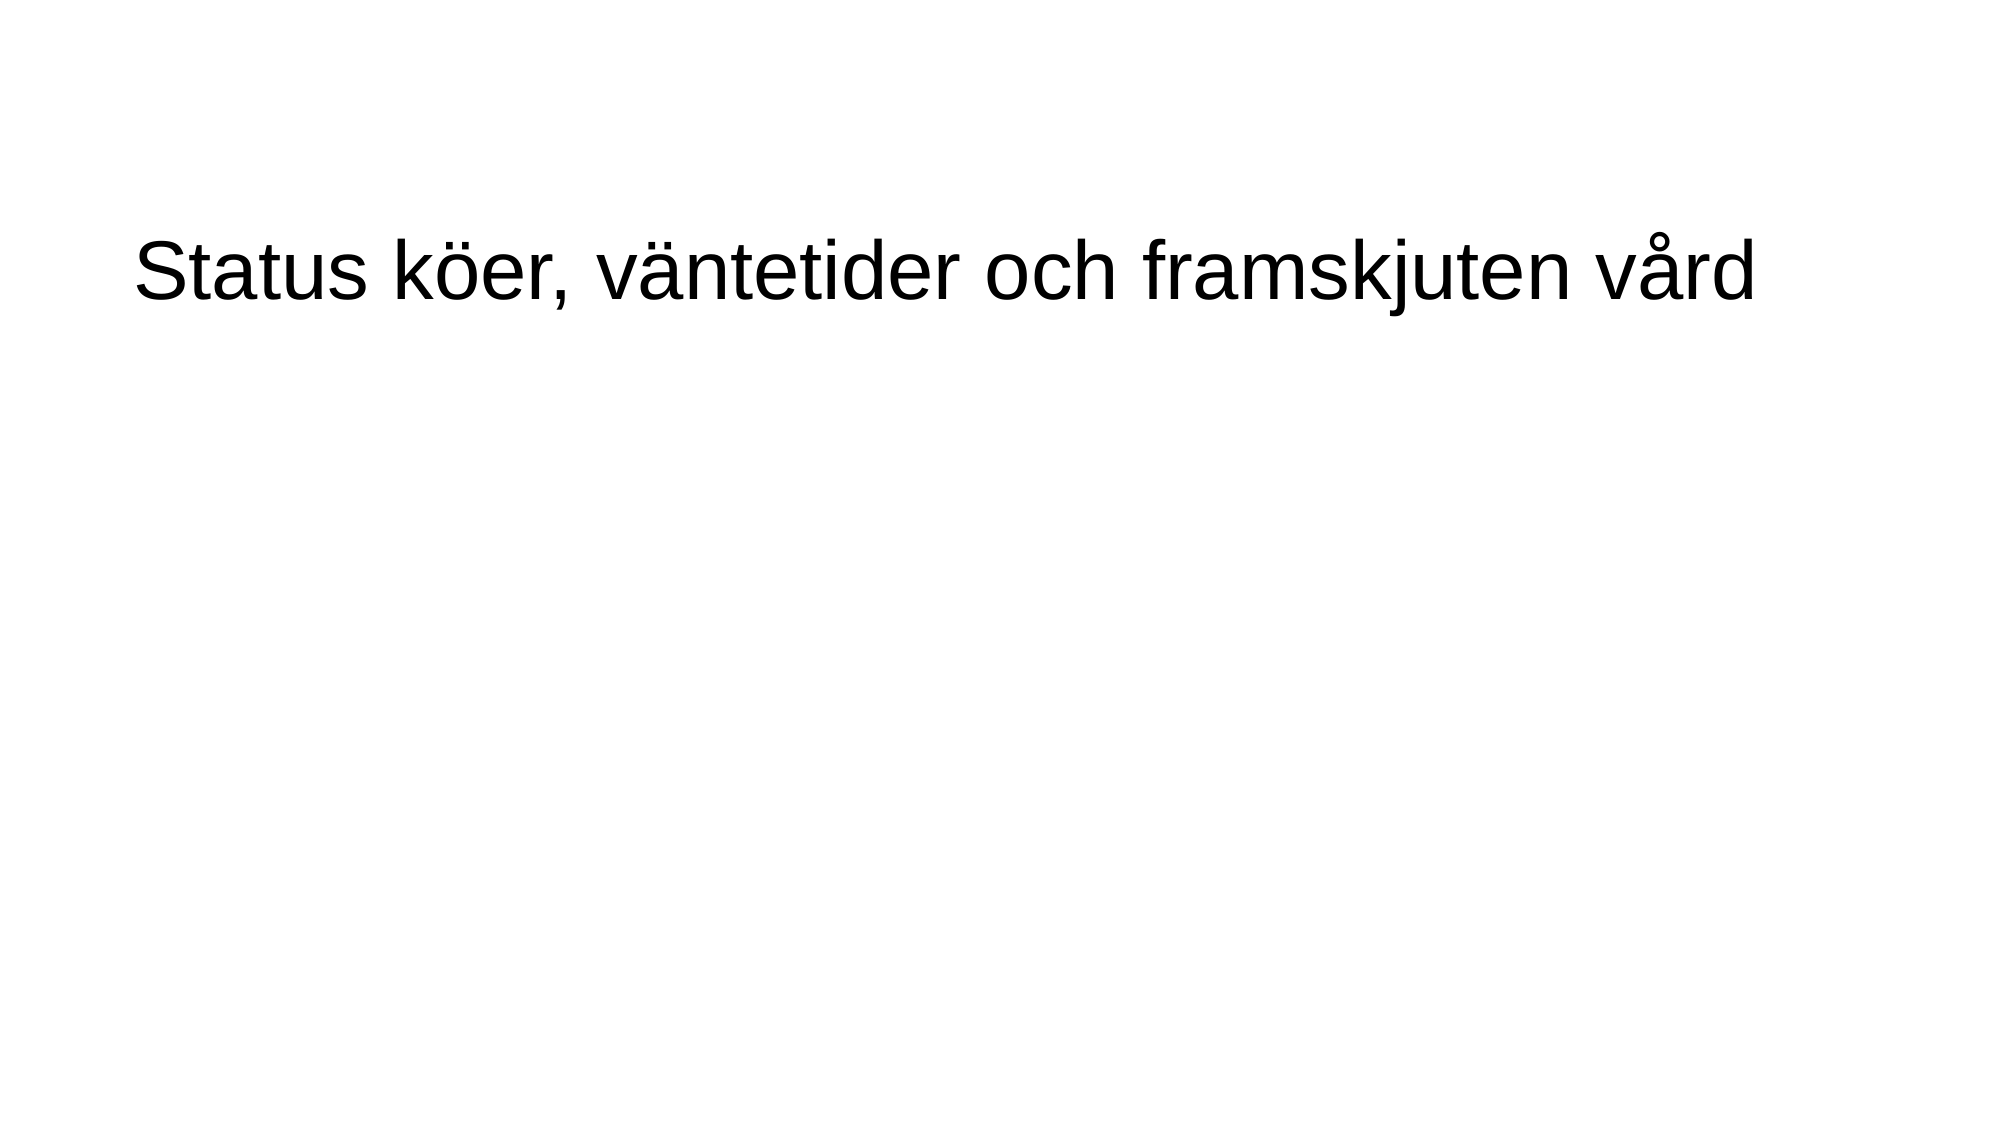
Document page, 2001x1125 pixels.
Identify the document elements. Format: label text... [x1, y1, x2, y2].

title Status köer, väntetider och framskjuten vård [118, 147, 1890, 325]
